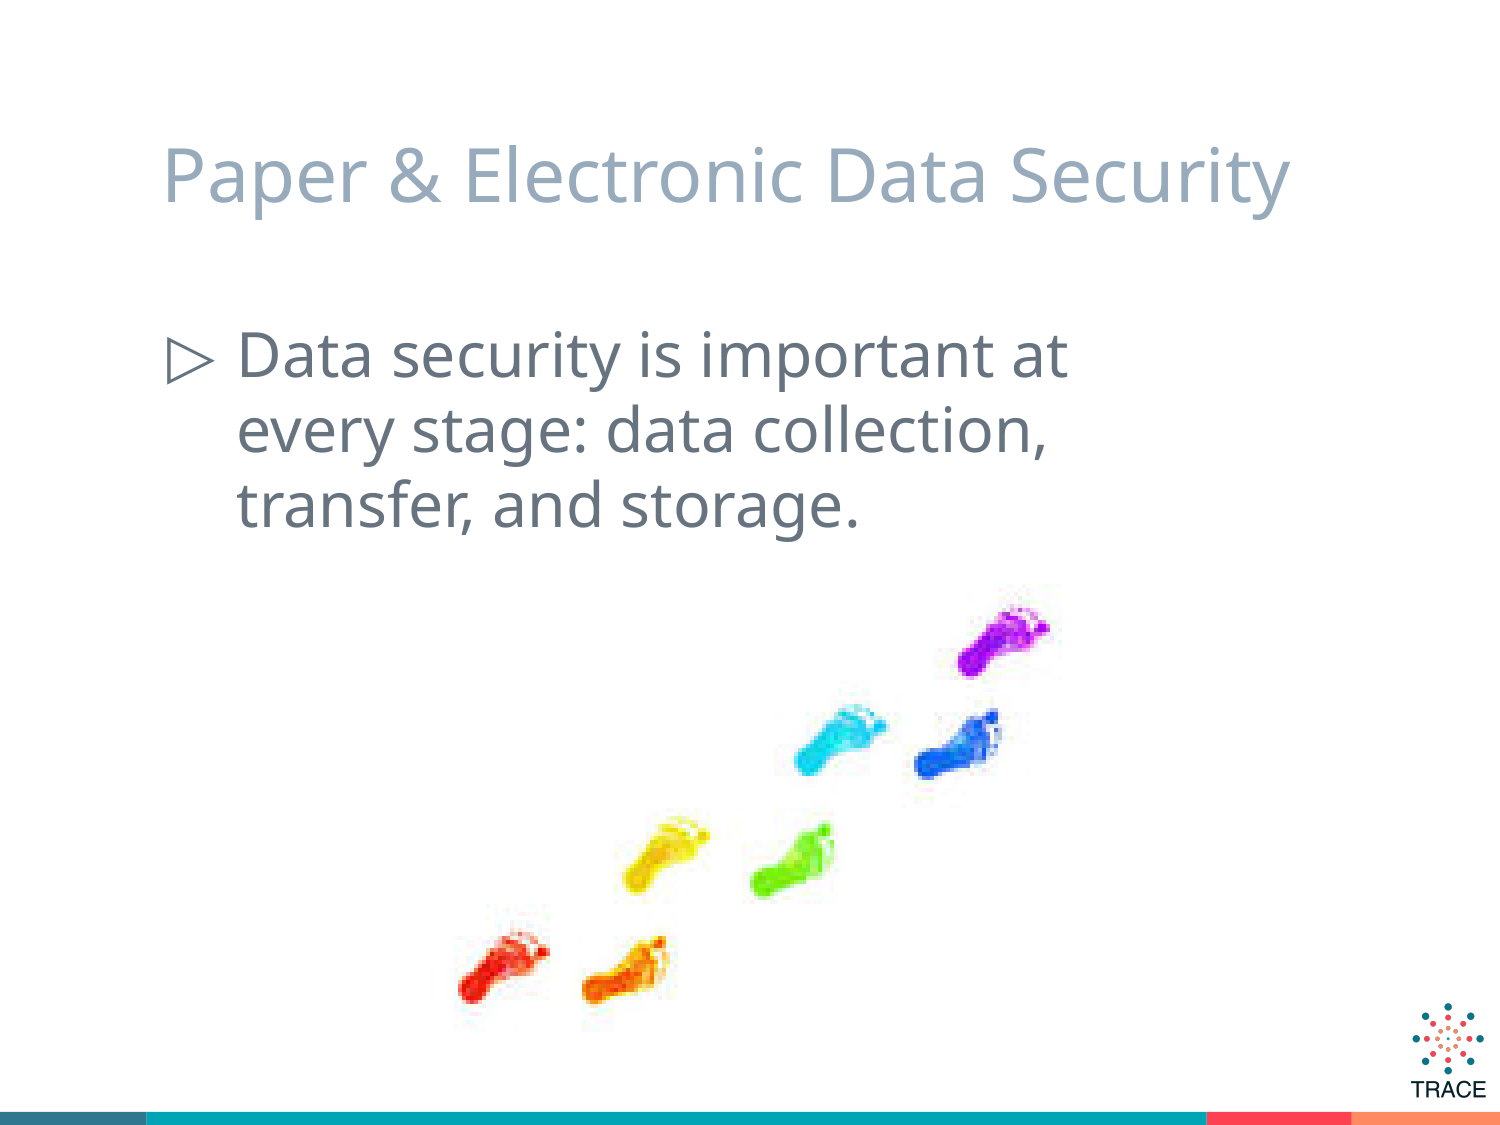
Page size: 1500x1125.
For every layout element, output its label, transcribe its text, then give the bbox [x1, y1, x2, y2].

list Data security is important at every stage: data collection, transfer, and storage. [146, 300, 1207, 1078]
picture [422, 584, 1095, 1032]
title Paper & Electronic Data Security [146, 45, 1373, 233]
picture [1388, 989, 1500, 1110]
